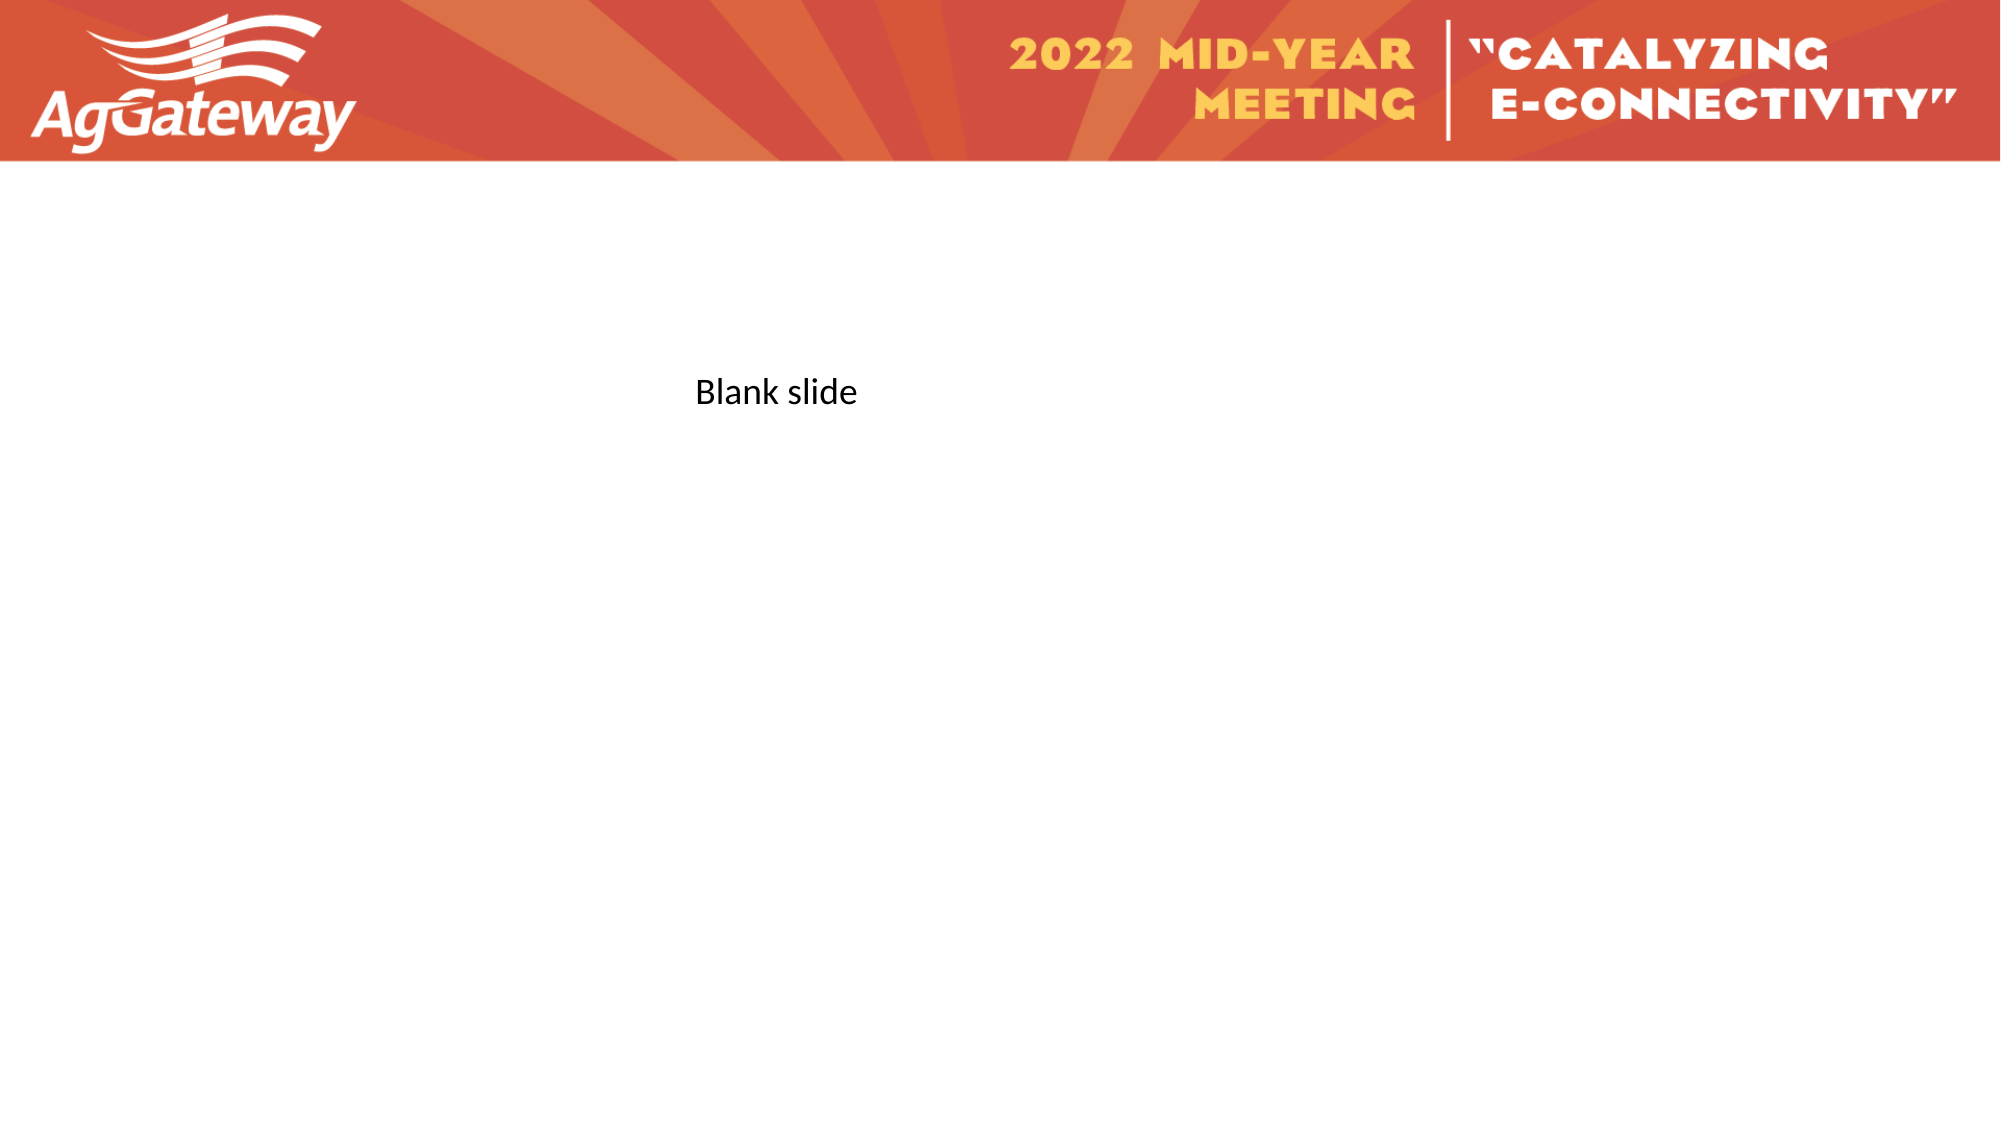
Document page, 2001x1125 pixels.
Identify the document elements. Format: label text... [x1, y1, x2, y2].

picture [0, 0, 2001, 1125]
text_box Blank slide [680, 359, 1273, 420]
